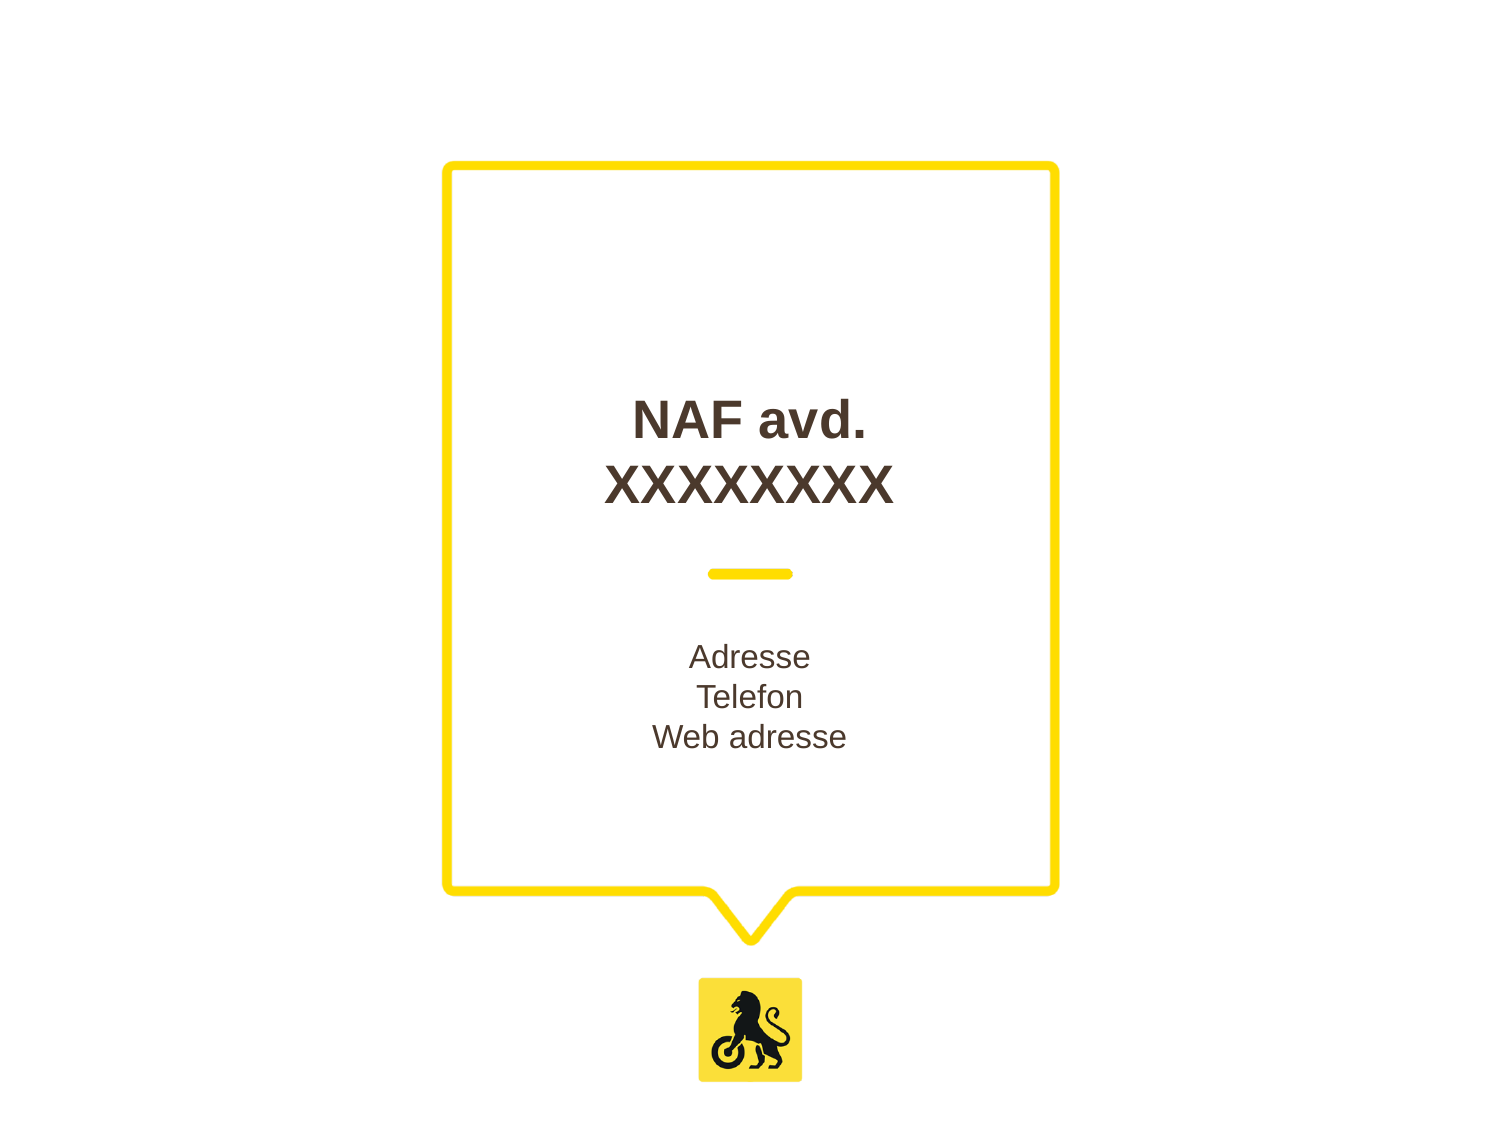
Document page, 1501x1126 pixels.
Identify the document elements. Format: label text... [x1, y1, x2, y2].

picture [694, 975, 806, 1085]
picture [0, 0, 1501, 956]
title NAF avd. XXXXXXXX [476, 382, 1024, 514]
subtitle Adresse Telefon Web adresse [477, 628, 1023, 849]
